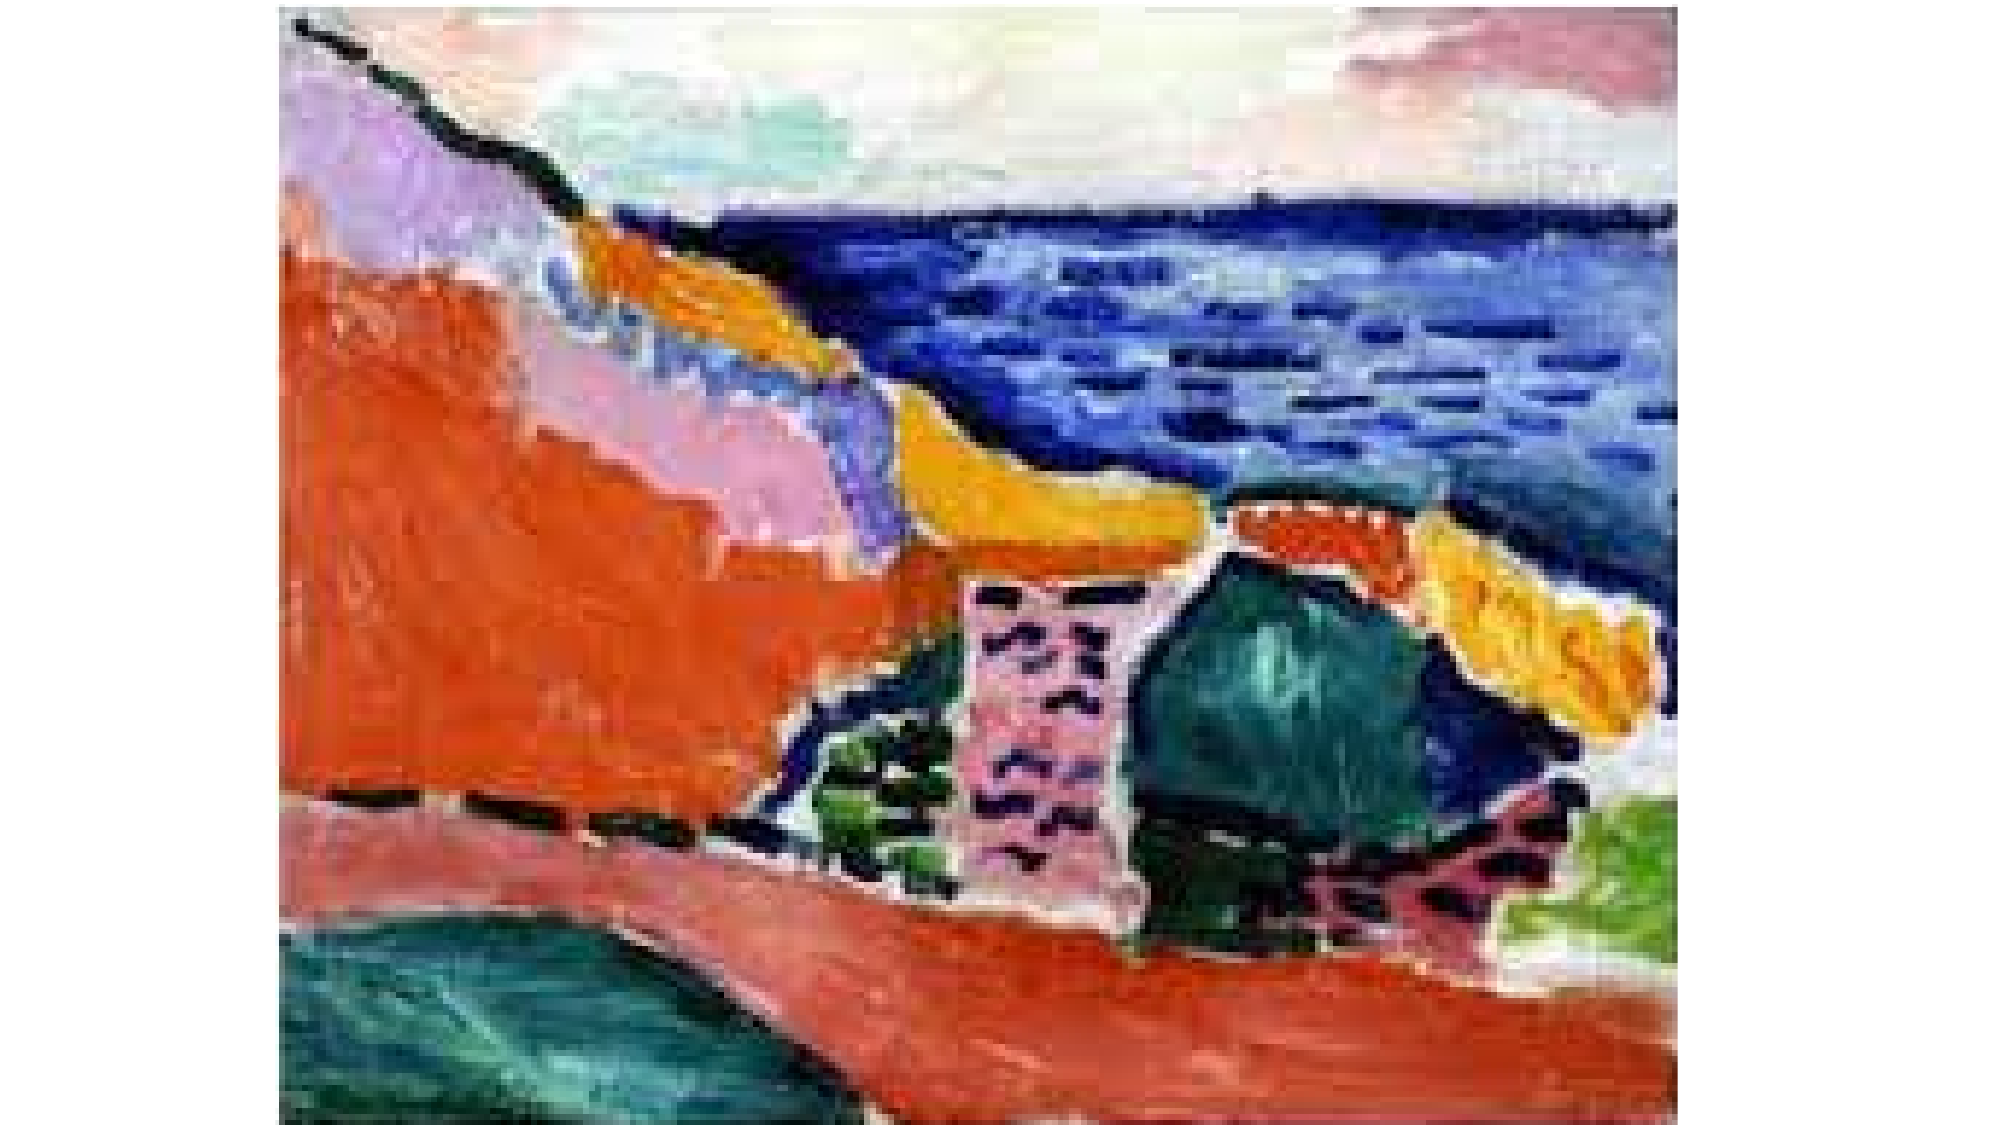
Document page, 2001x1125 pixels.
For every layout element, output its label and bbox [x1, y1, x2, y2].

picture [275, 4, 1678, 1125]
